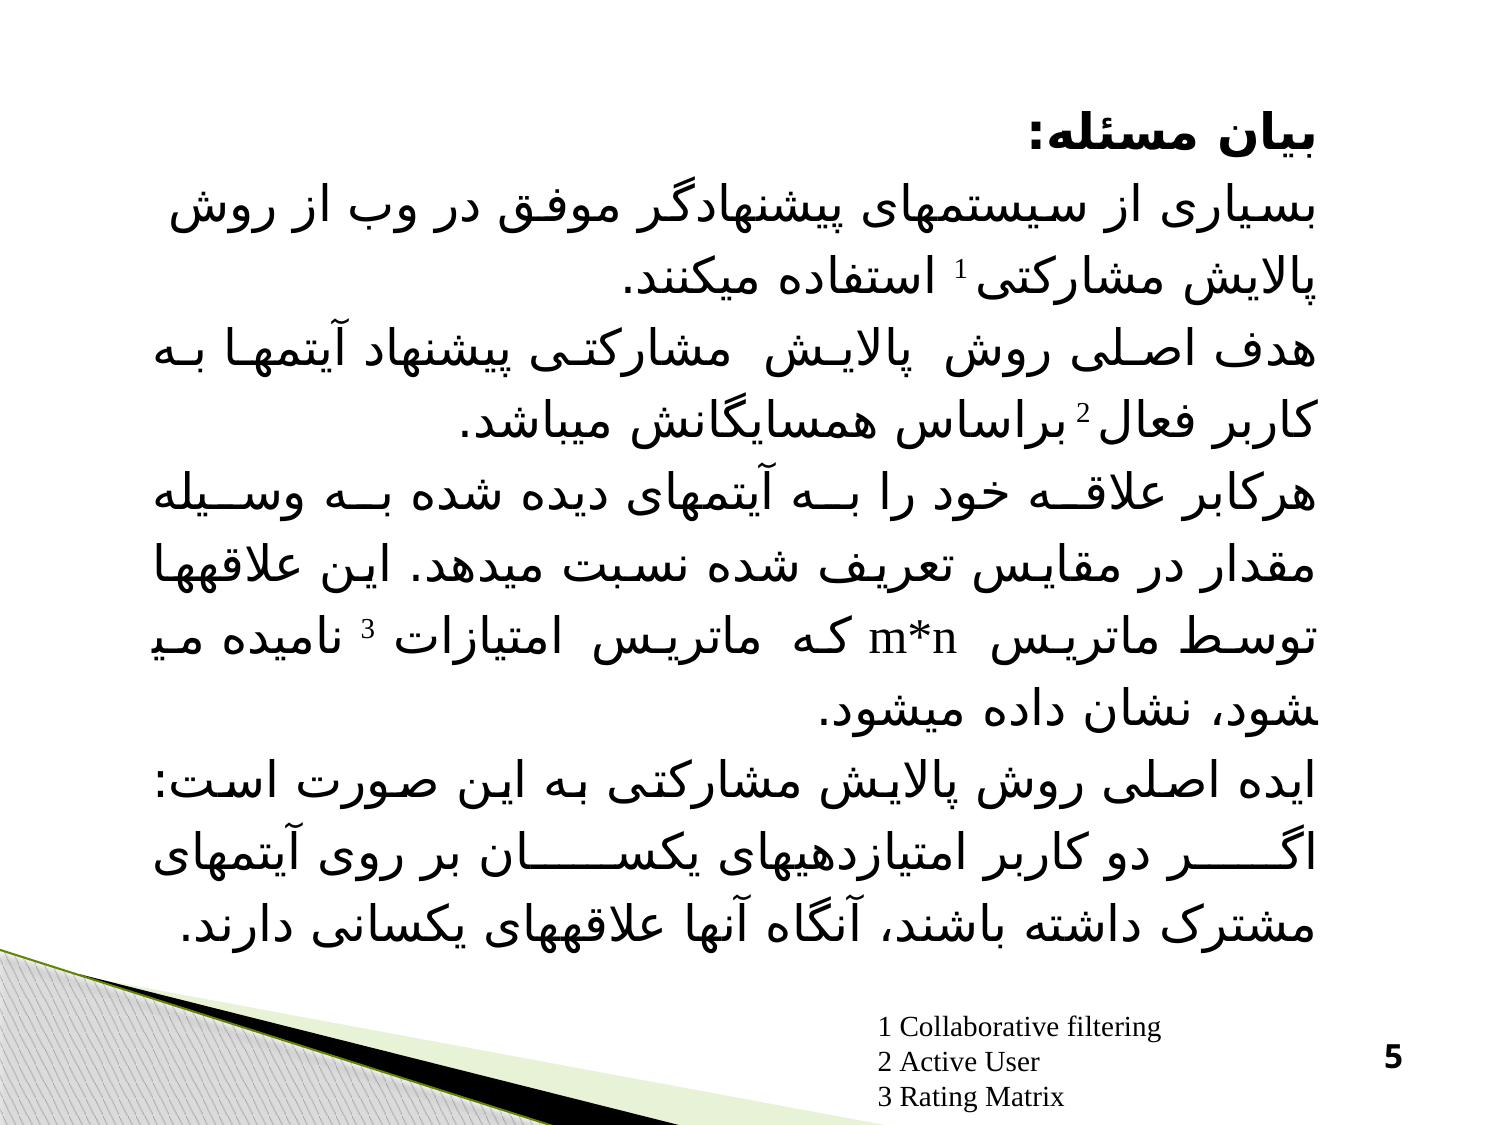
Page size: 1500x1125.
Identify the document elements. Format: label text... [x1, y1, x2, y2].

text_box بیان مسئله: بسیاری از سیستم­های پیشنهاد­گر موفق در وب از روش ­پالایش مشارکتی 1 استفاده می­کنند. هدف اصلی روش پالایش مشارکتی پیشنهاد آیتم­ها به کاربر فعال 2 براساس همسایگانش می­باشد. هرکابر علاقه خود را به آیتم­های دیده شده به وسیله مقدار در مقایس تعریف شده نسبت می­دهد. این علاقه­ها توسط ماتریس m*n که ماتریس امتیازات 3 نامیده می­شود، نشان داده می­شود. ایده اصلی روش پالایش مشارکتی به این صورت است: اگر دو کاربر امتیاز­دهی­های یکسان بر روی آیتم­های مشترک داشته باشند، آنگاه آن­ها علاقه­های یکسانی دارند. [137, 62, 1333, 1083]
text_box 1 Collaborative filtering 2 Active User 3 Rating Matrix [862, 999, 1177, 1120]
slide_number 5 [1337, 1050, 1450, 1088]
